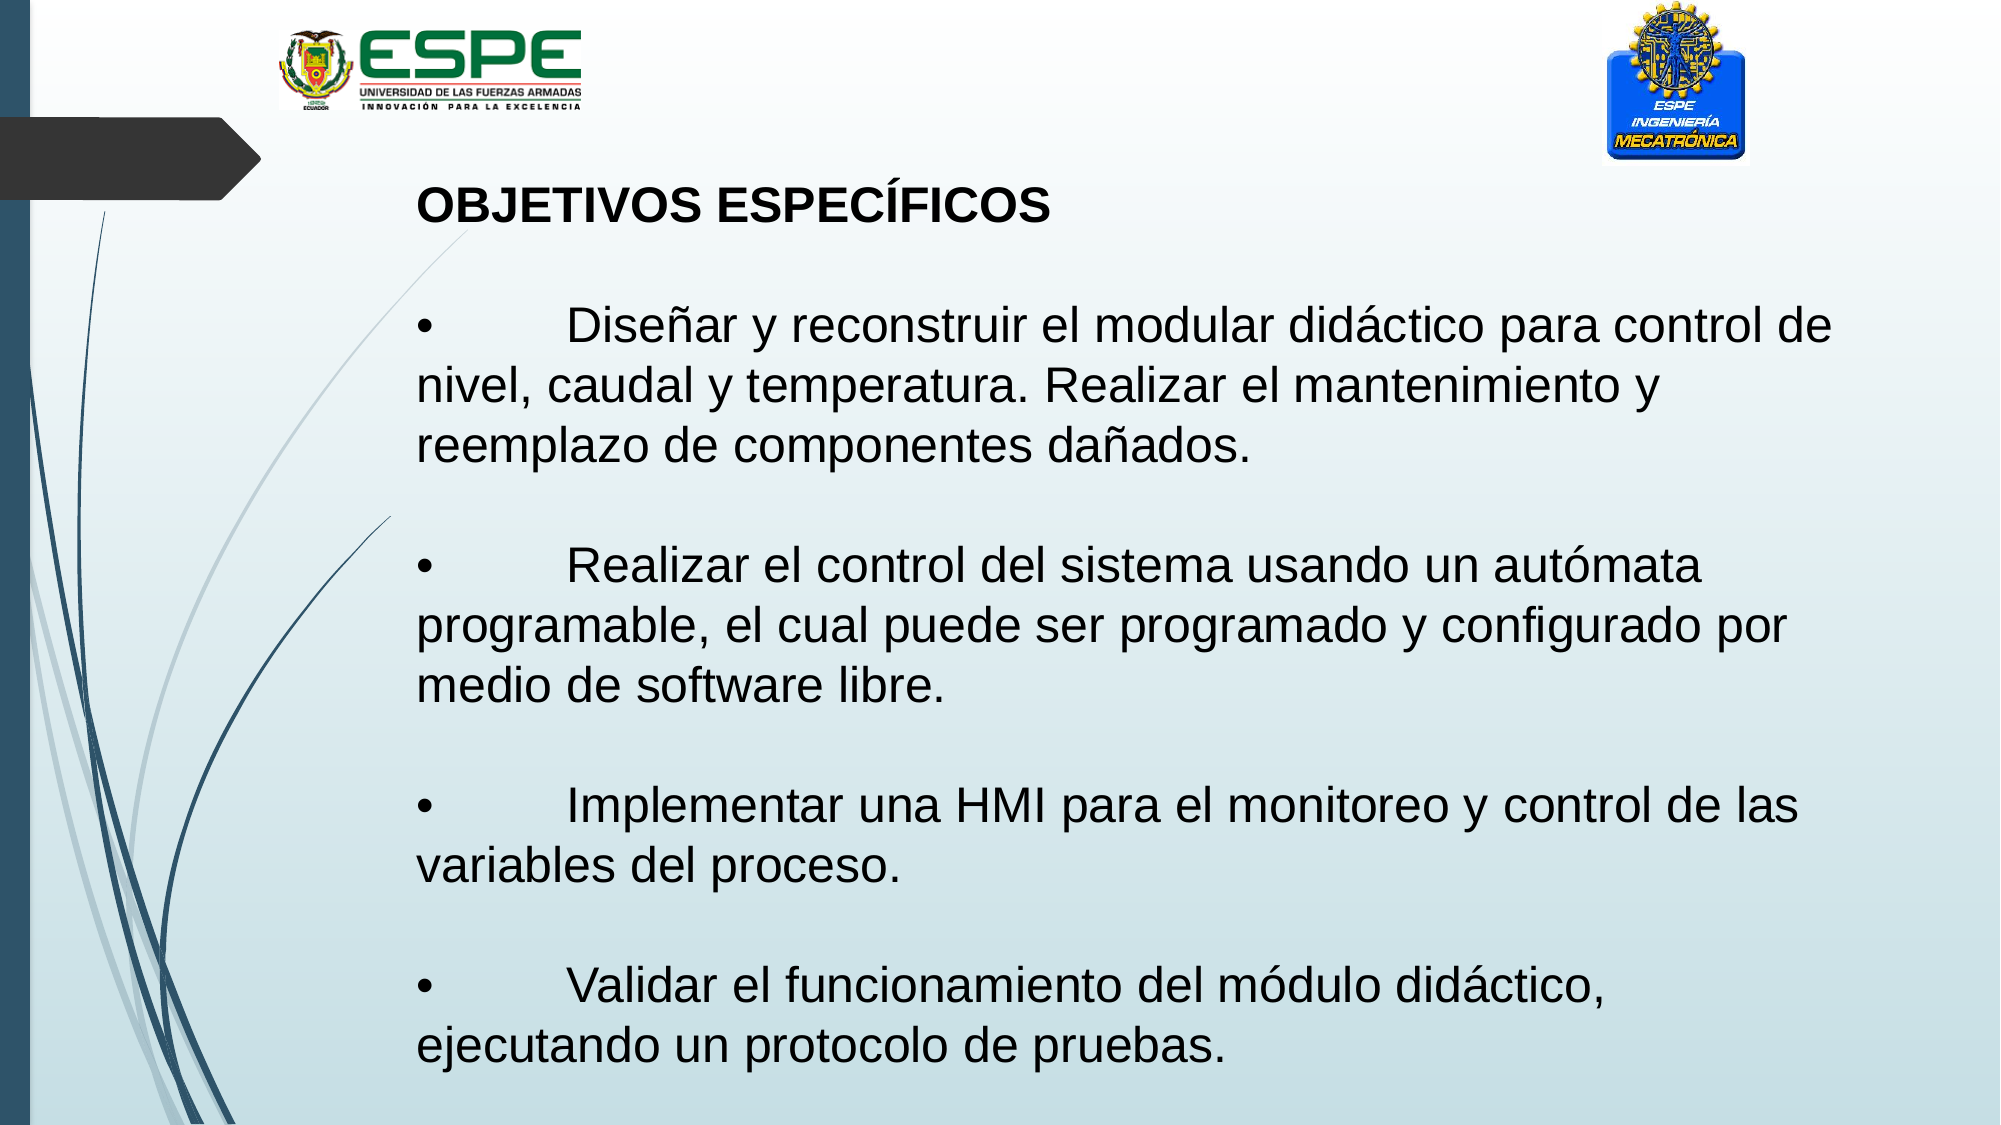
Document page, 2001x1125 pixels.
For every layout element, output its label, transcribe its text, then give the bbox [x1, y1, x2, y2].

picture [1602, 0, 1751, 166]
picture [279, 30, 581, 110]
title OBJETIVOS ESPECÍFICOS • Diseñar y reconstruir el modular didáctico para control de nivel, caudal y temperatura. Realizar el mantenimiento y reemplazo de componentes dañados. • Realizar el control del sistema usando un autómata programable, el cual puede ser programado y configurado por medio de software libre. • Implementar una HMI para el monitoreo y control de las variables del proceso. • Validar el funcionamiento del módulo didáctico, ejecutando un protocolo de pruebas. [401, 165, 1864, 376]
